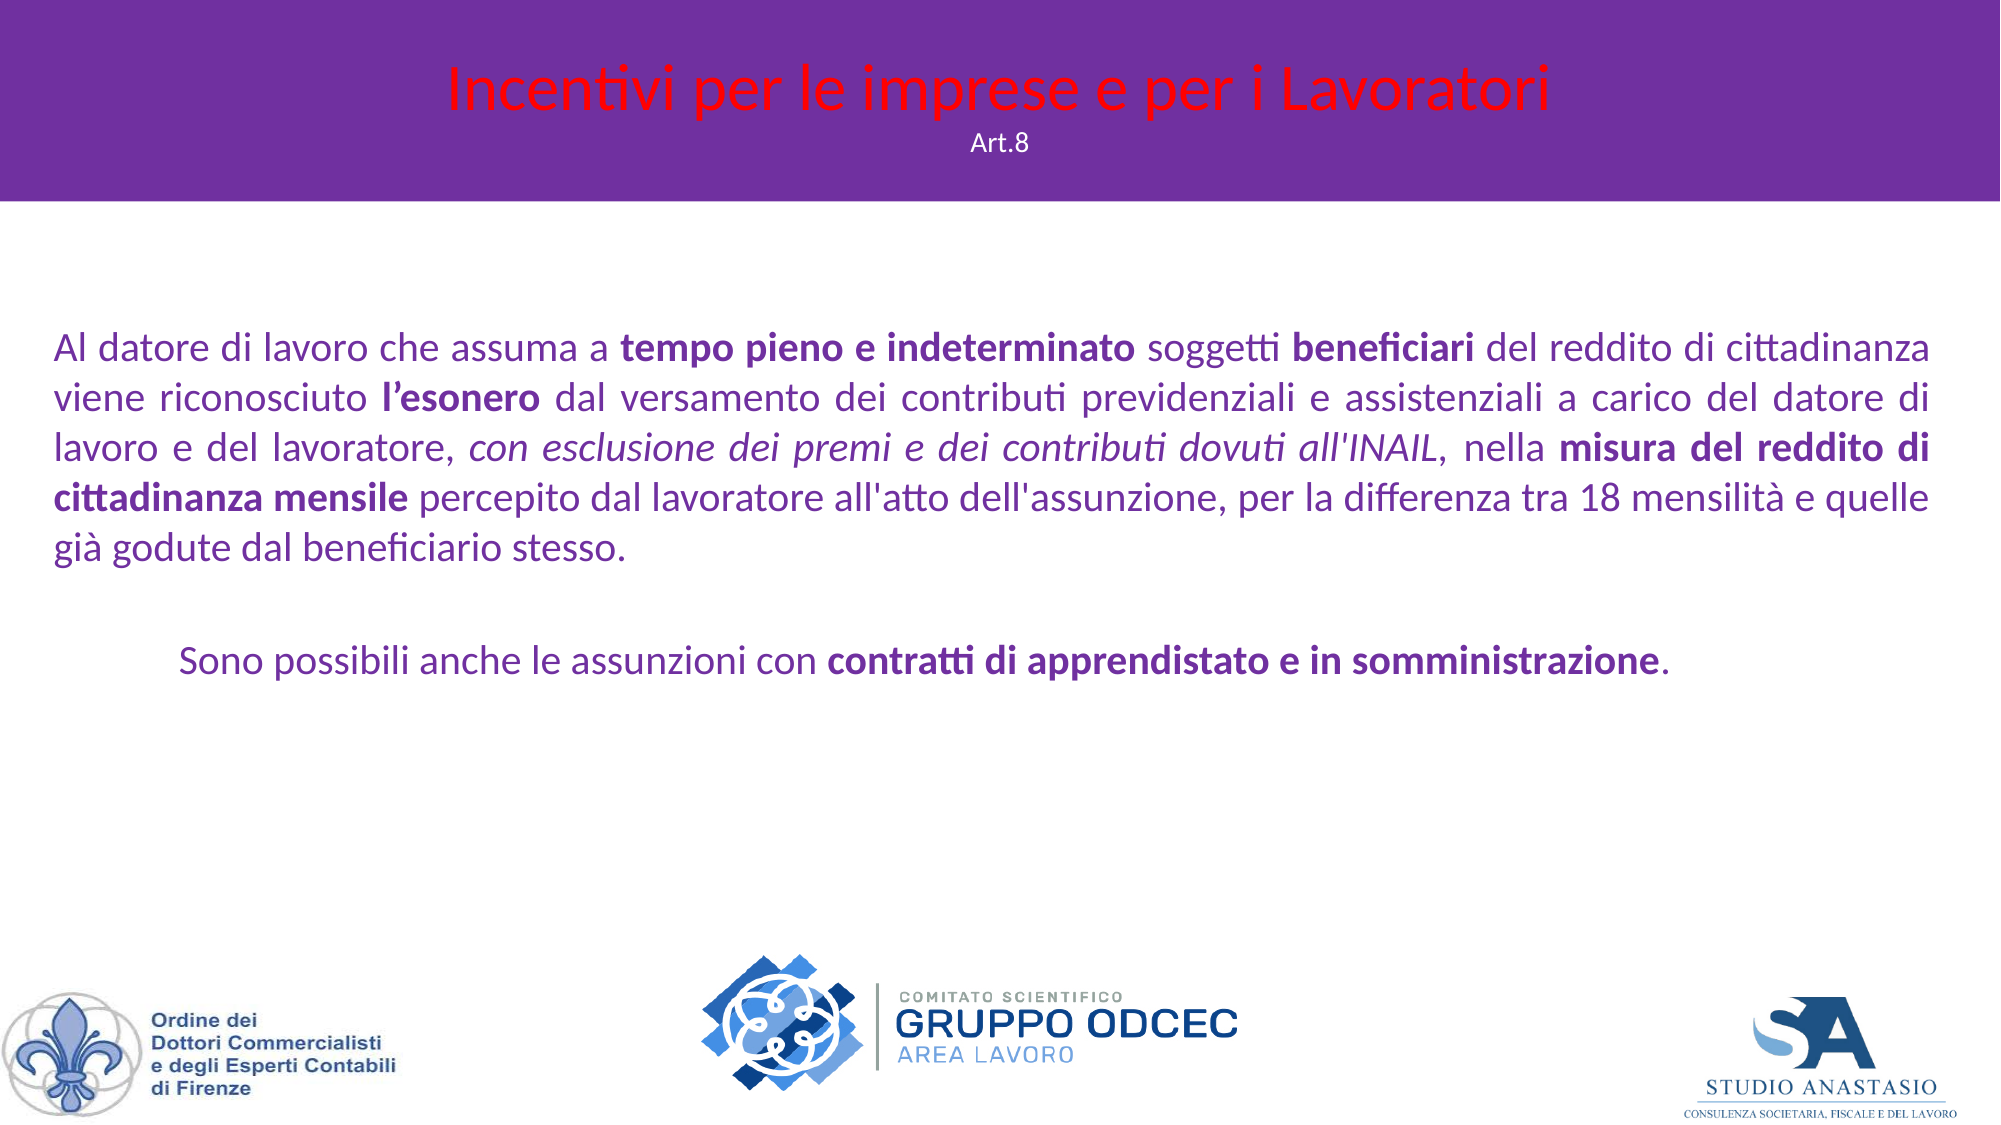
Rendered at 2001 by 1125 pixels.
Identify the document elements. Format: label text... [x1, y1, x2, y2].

picture [701, 954, 1237, 1092]
text_box Sono possibili anche le assunzioni con contratti di apprendistato e in somministrazione. [163, 625, 1706, 690]
text_box Incentivi per le imprese e per i Lavoratori Art.8 [0, 0, 2000, 202]
text_box Al datore di lavoro che assuma a tempo pieno e indeterminato soggetti beneficiari del reddito di cittadinanza viene riconosciuto l’esonero dal versamento dei contributi previdenziali e assistenziali a carico del datore di lavoro e del lavoratore, con esclusione dei premi e dei contributi dovuti all'INAIL, nella misura del reddito di cittadinanza mensile percepito dal lavoratore all'atto dell'assunzione, per la differenza tra 18 mensilità e quelle già godute dal beneficiario stesso. [38, 312, 1946, 578]
picture [0, 988, 404, 1125]
picture [1654, 987, 1965, 1125]
